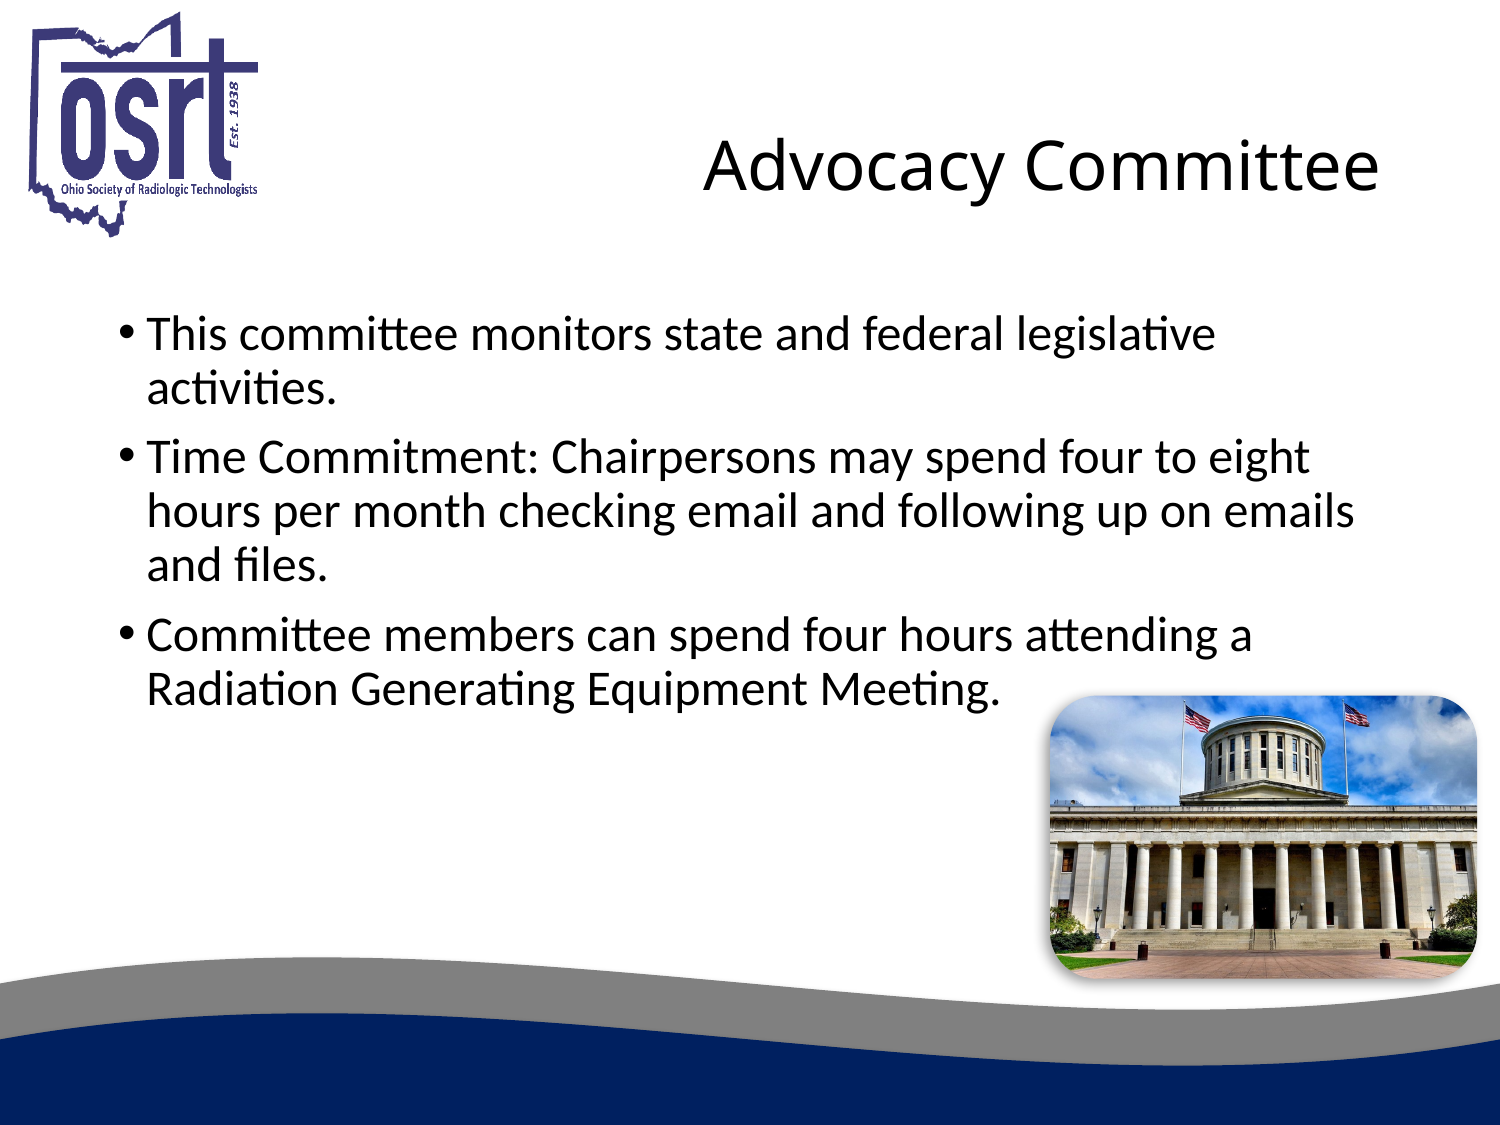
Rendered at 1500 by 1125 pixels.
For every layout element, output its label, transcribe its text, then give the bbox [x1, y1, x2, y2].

list This committee monitors state and federal legislative activities. Time Commitment: Chairpersons may spend four to eight hours per month checking email and following up on emails and files. Committee members can spend four hours attending a Radiation Generating Equipment Meeting. [103, 299, 1397, 1014]
picture [1049, 695, 1478, 979]
picture [0, 3, 289, 253]
title Advocacy Committee [327, 59, 1397, 278]
